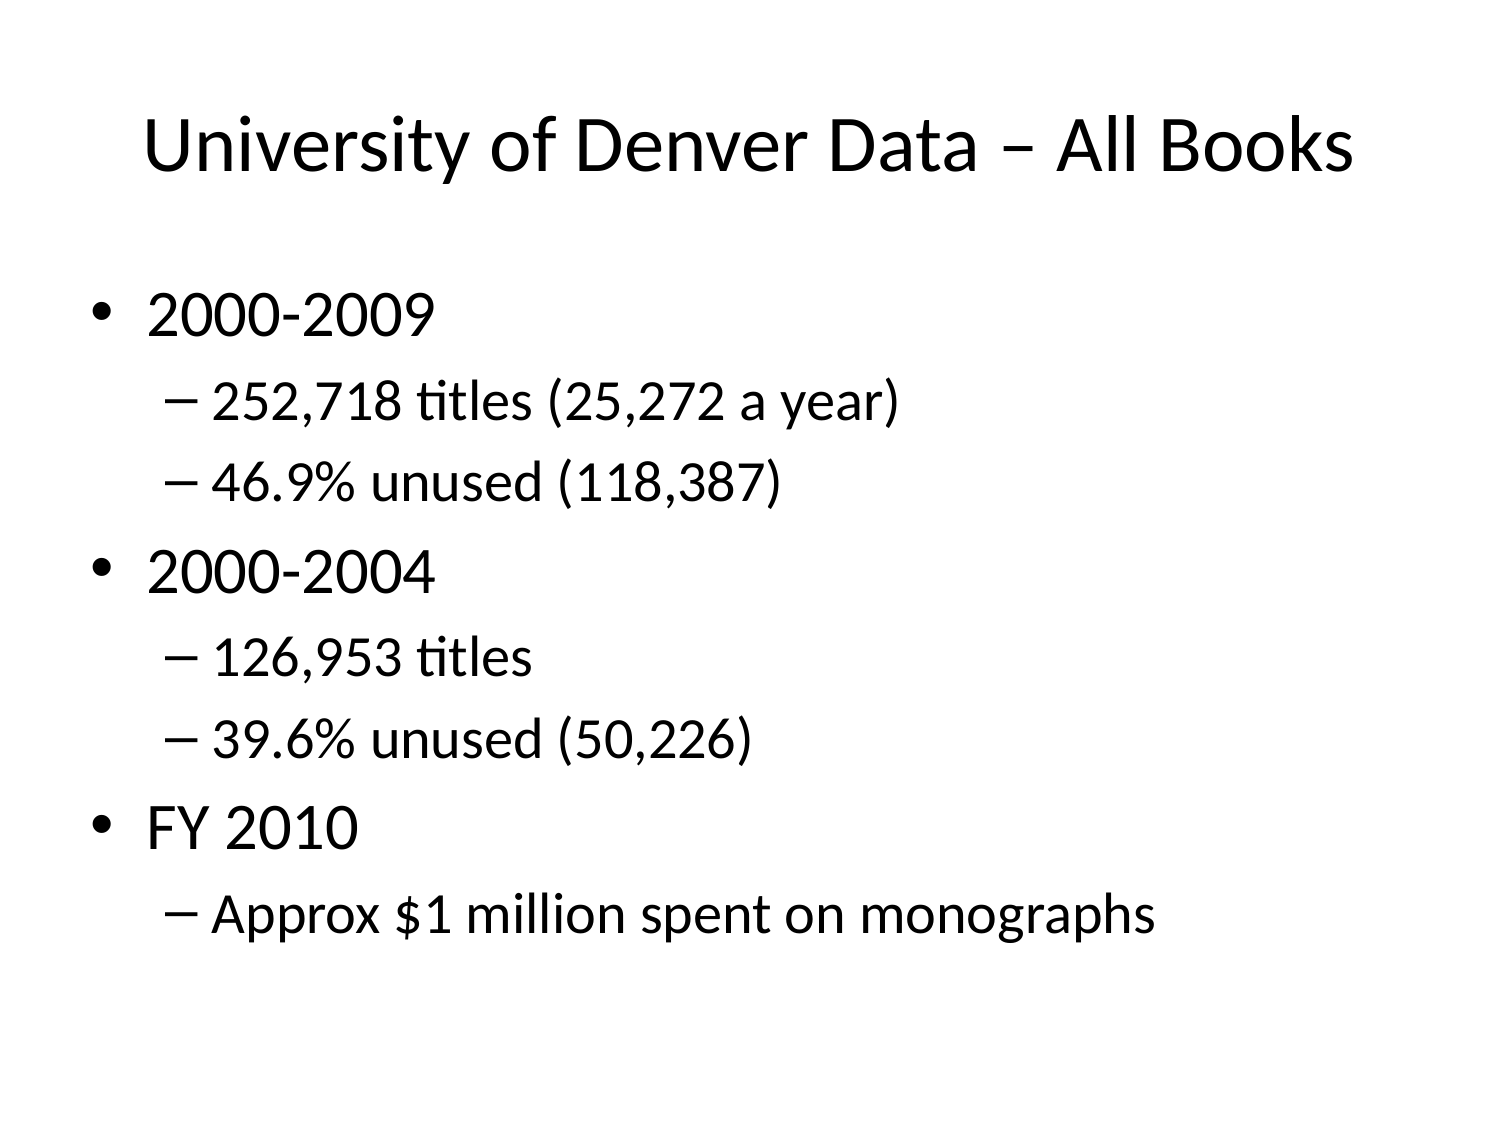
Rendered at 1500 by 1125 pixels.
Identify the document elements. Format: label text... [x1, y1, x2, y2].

title University of Denver Data – All Books [75, 45, 1425, 233]
list 2000-2009 252,718 titles (25,272 a year) 46.9% unused (118,387) 2000-2004 126,953 titles 39.6% unused (50,226) FY 2010 Approx $1 million spent on monographs [75, 262, 1425, 1005]
